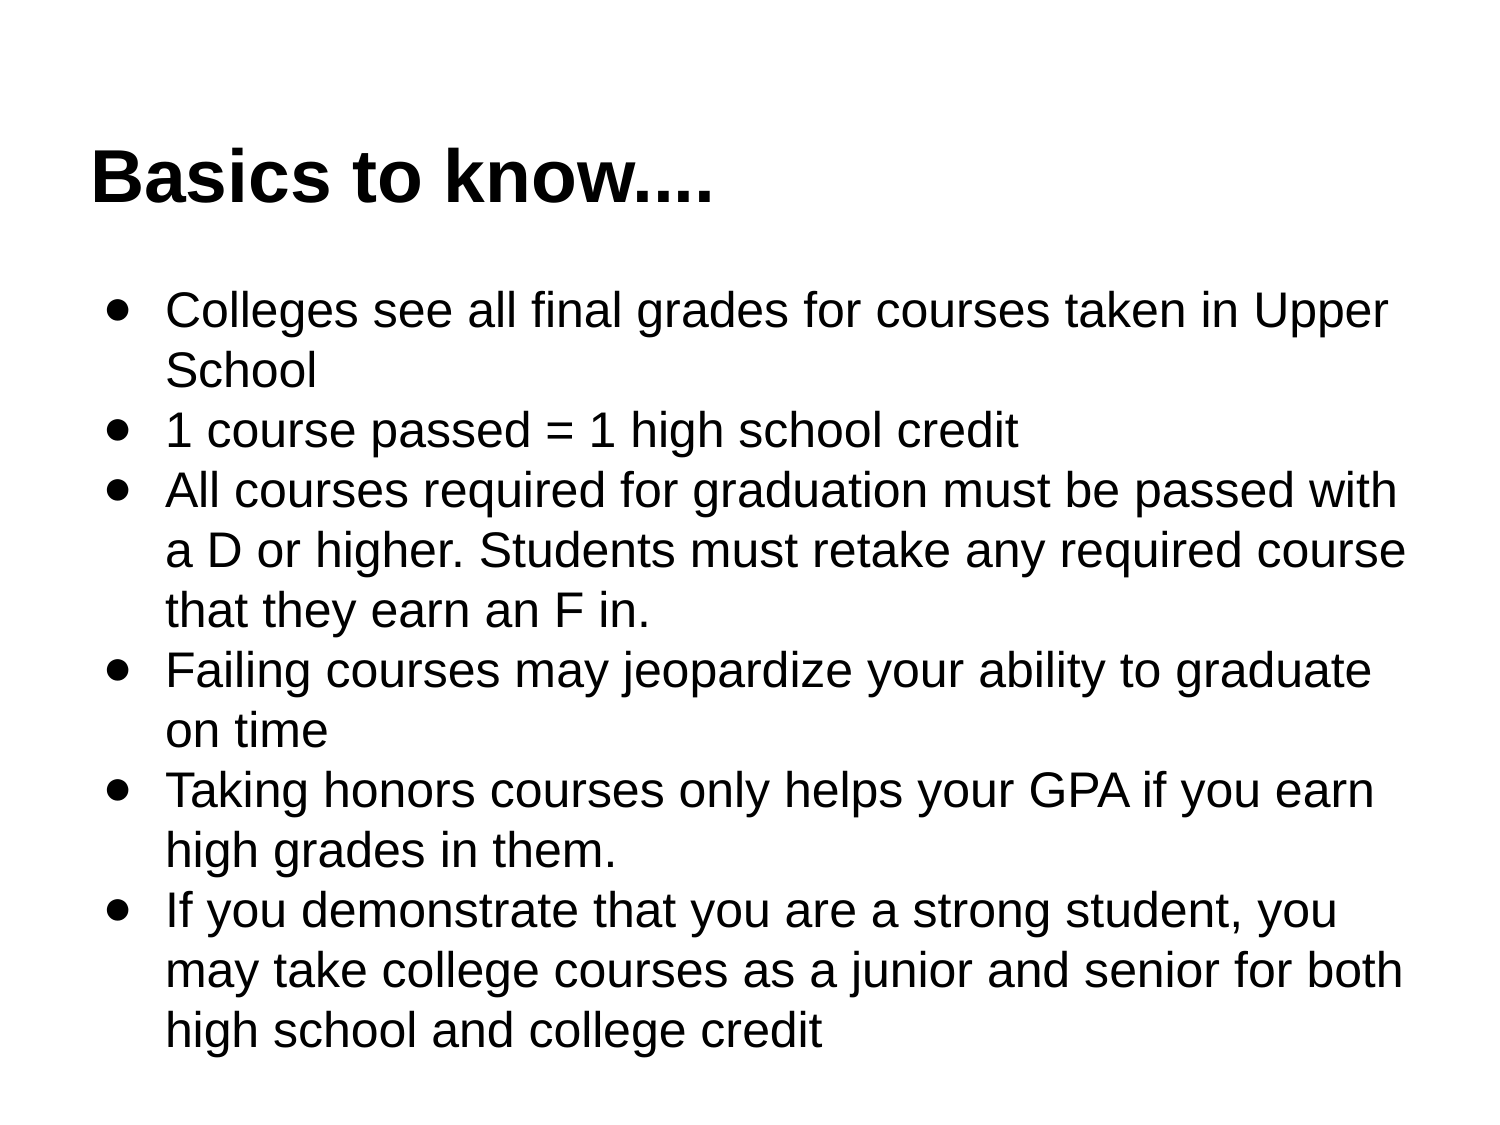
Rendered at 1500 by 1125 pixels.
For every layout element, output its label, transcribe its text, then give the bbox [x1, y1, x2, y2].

title Basics to know.... [75, 45, 1425, 233]
list Colleges see all final grades for courses taken in Upper School 1 course passed = 1 high school credit All courses required for graduation must be passed with a D or higher. Students must retake any required course that they earn an F in. Failing courses may jeopardize your ability to graduate on time Taking honors courses only helps your GPA if you earn high grades in them. If you demonstrate that you are a strong student, you may take college courses as a junior and senior for both high school and college credit [75, 262, 1425, 1078]
